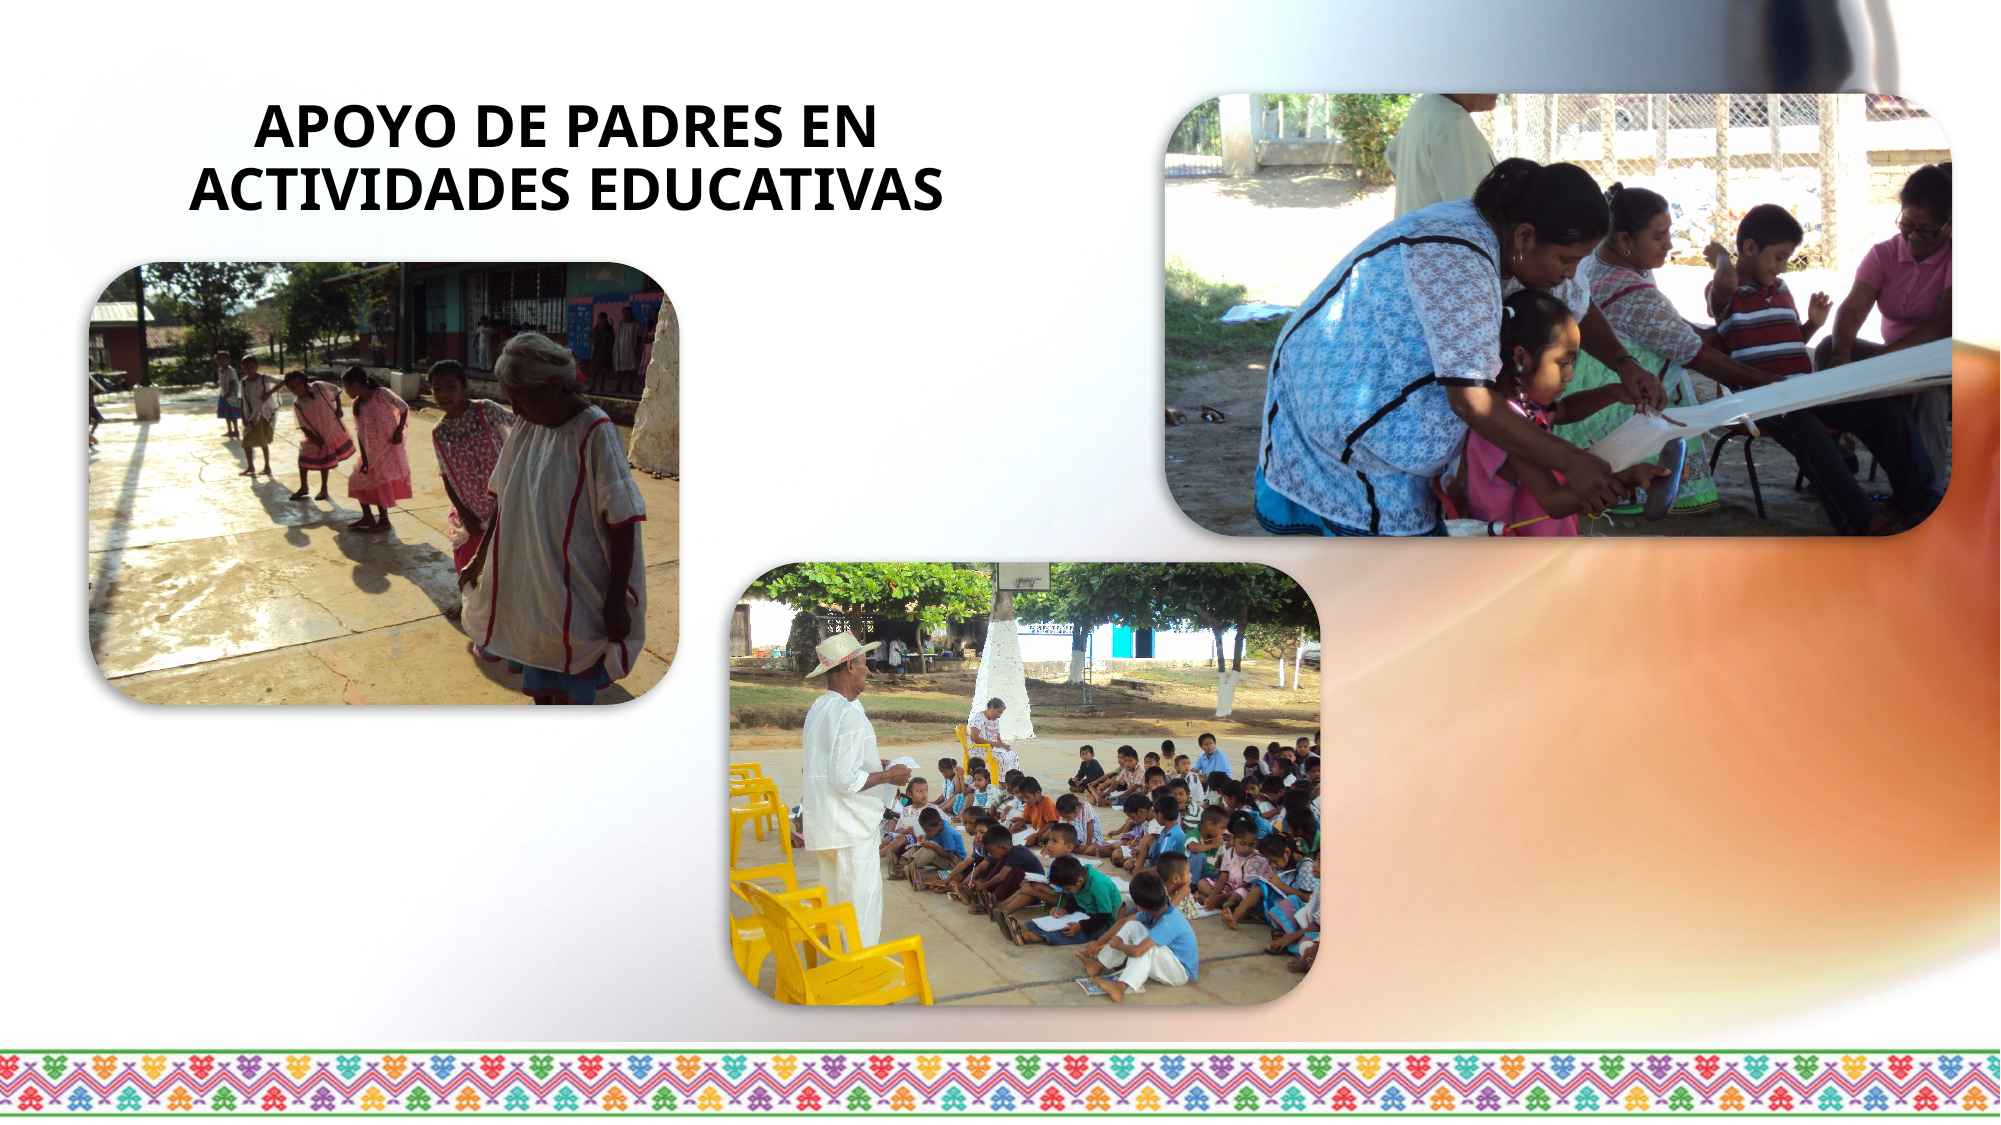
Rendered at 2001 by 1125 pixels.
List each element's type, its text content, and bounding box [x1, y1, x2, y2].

text_box APOYO DE PADRES EN ACTIVIDADES EDUCATIVAS [141, 89, 992, 286]
picture [0, 0, 2001, 1125]
